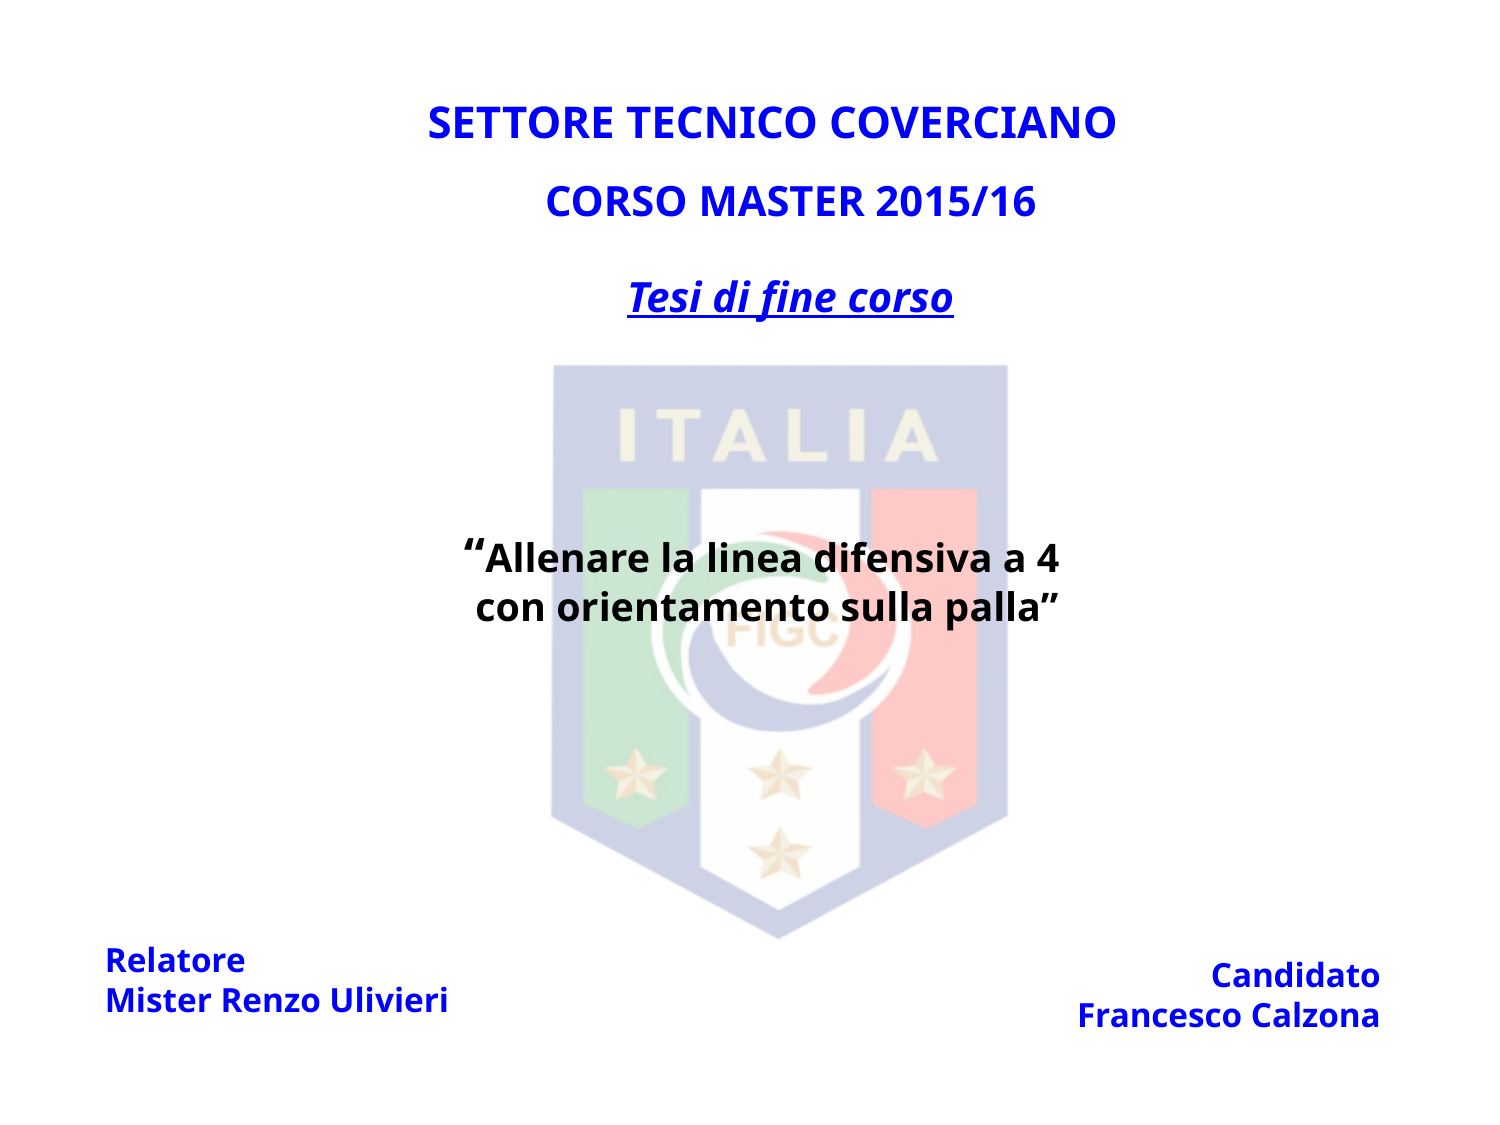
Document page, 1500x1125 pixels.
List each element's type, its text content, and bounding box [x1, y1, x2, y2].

text_box Candidato Francesco Calzona [740, 946, 1396, 1042]
text_box Relatore Mister Renzo Ulivieri [89, 931, 644, 1026]
picture [541, 356, 1019, 948]
text_box CORSO MASTER 2015/16 Tesi di fine corso [346, 167, 1235, 328]
title “Allenare la linea difensiva a 4 con orientamento sulla palla” [87, 468, 535, 691]
title “Allenare la linea difensiva a 4 con orientamento sulla palla” [1024, 468, 1447, 691]
subtitle SETTORE TECNICO COVERCIANO [161, 86, 1396, 188]
